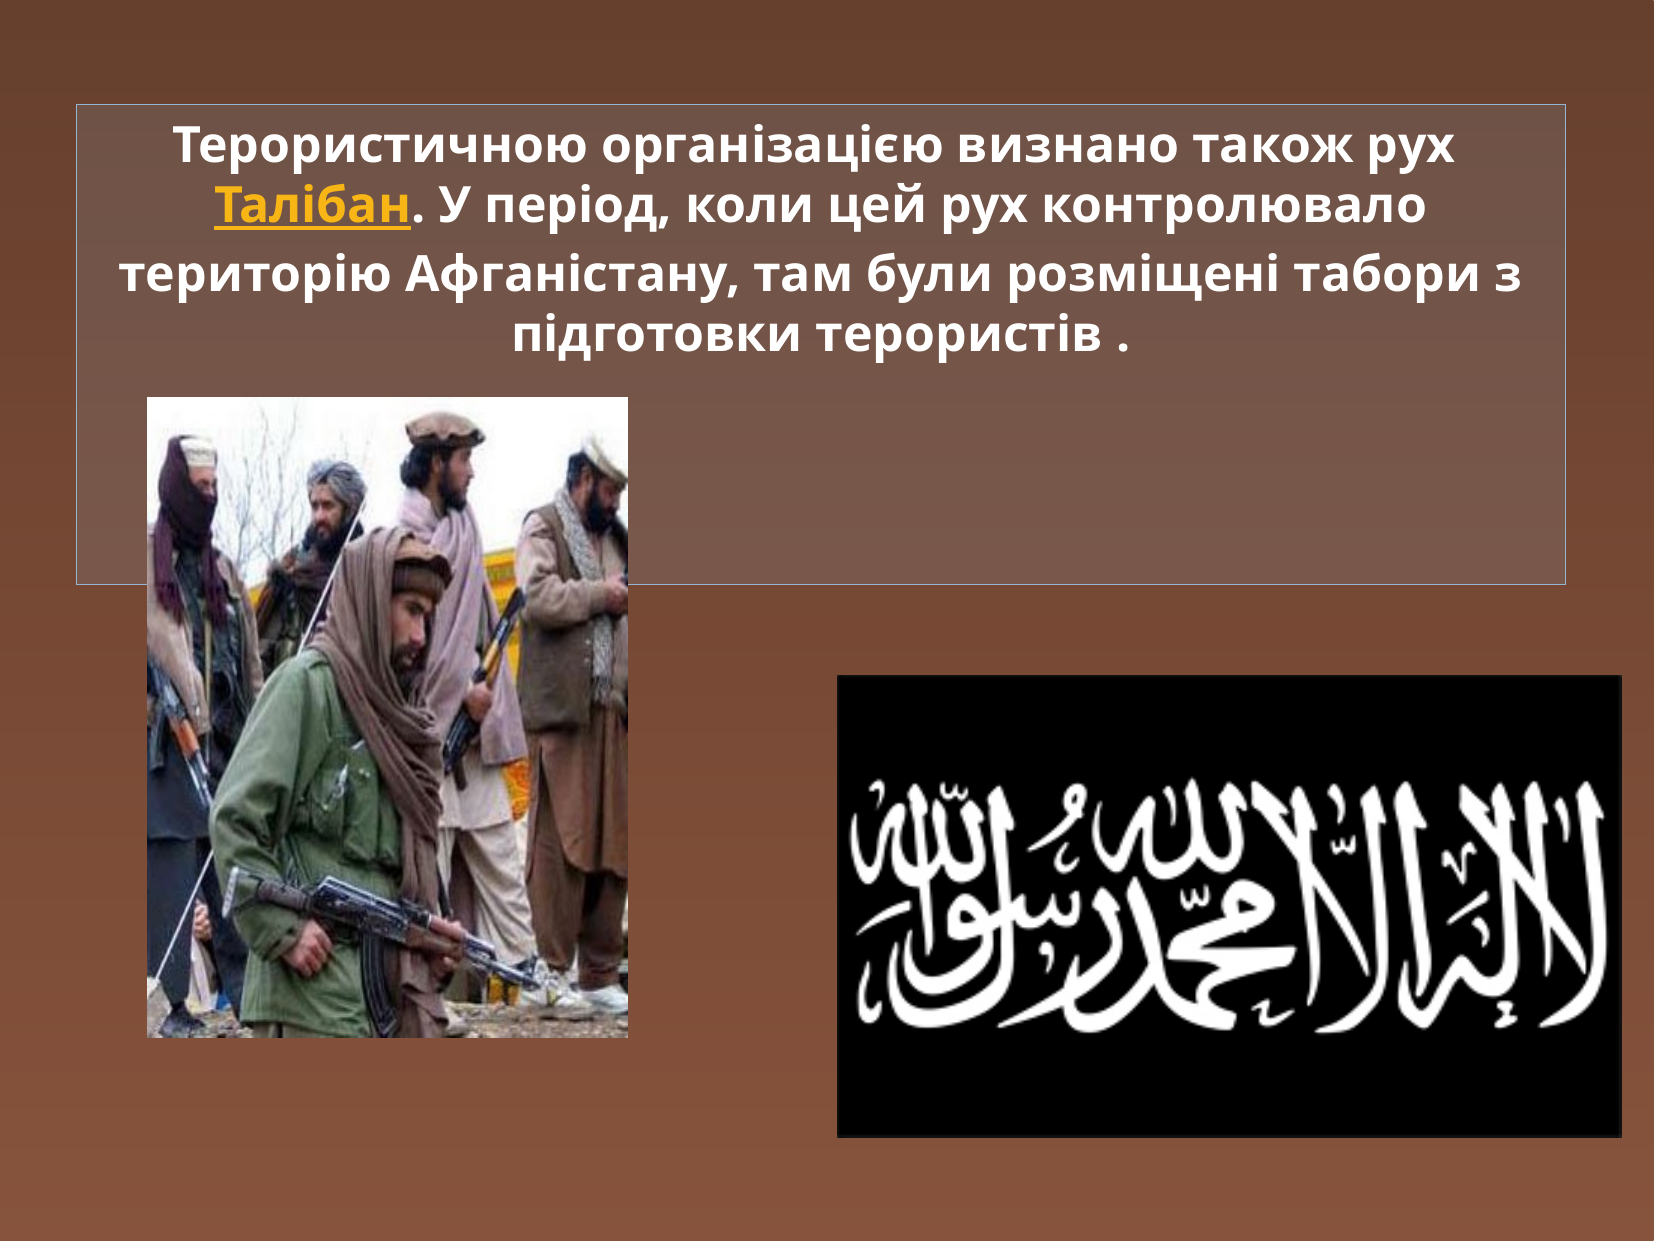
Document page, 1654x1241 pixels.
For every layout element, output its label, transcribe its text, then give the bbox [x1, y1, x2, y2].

list Терористичною організацією визнано також рух Талібан. У період, коли цей рух контролювало територію Афганістану, там були розміщені табори з підготовки терористів . [76, 104, 1566, 585]
picture [836, 674, 1622, 1138]
picture [146, 397, 628, 1038]
